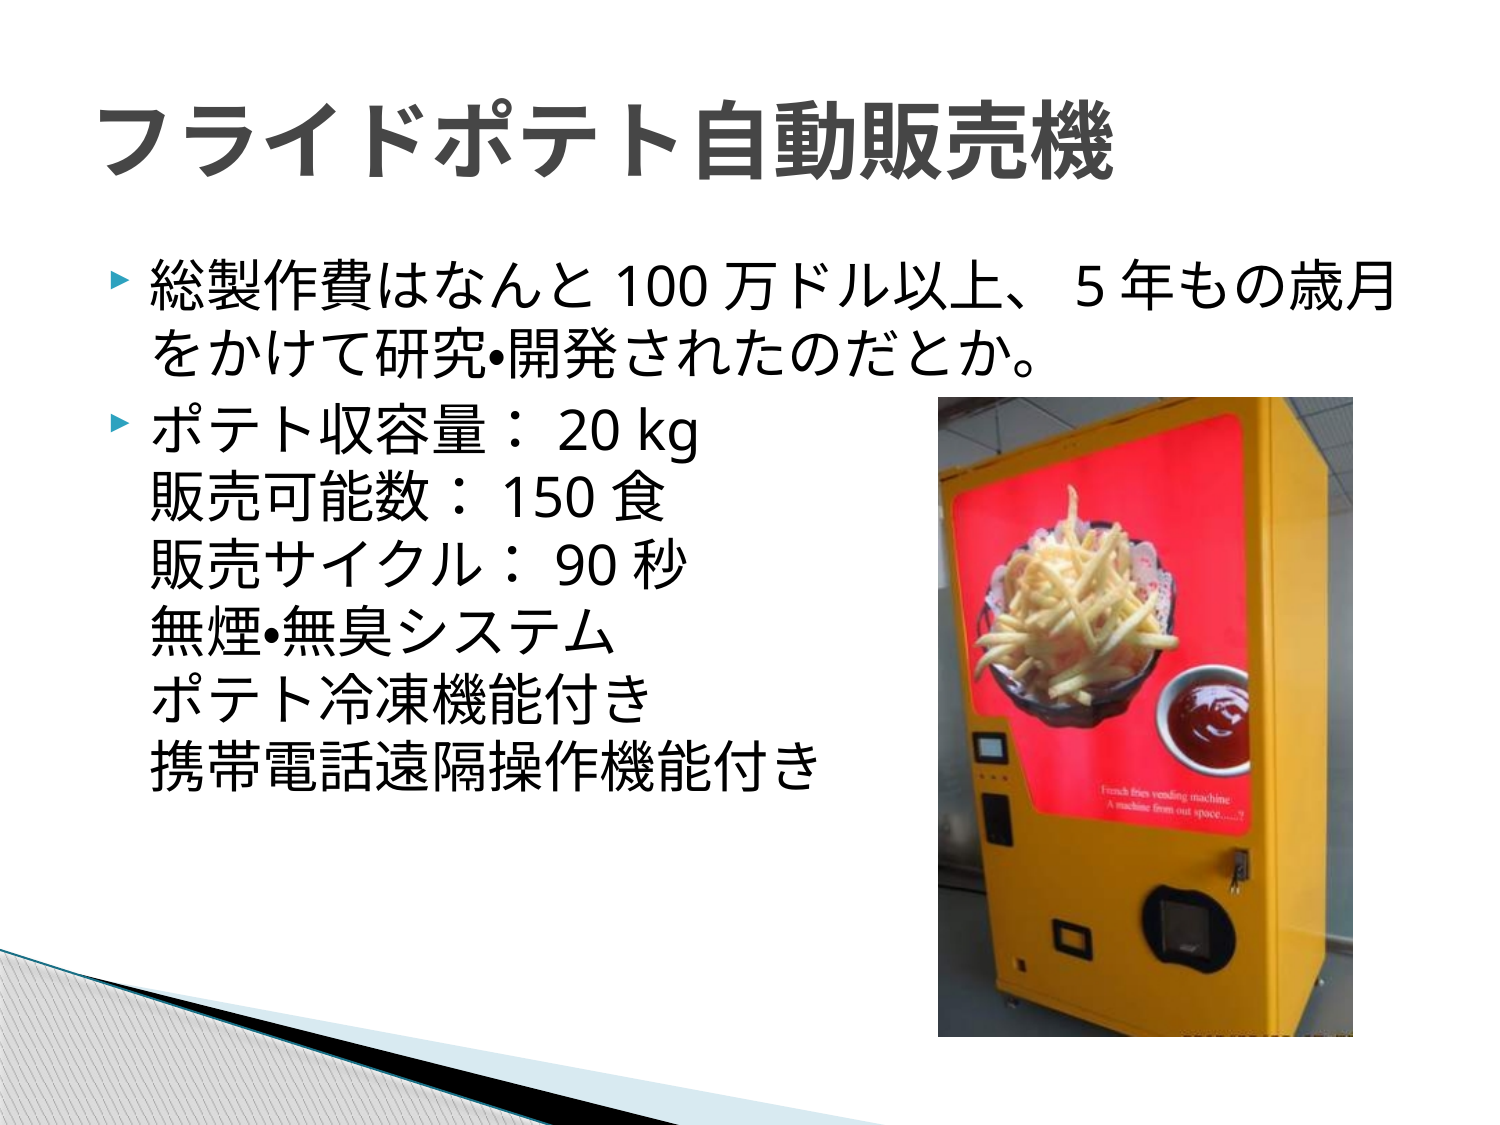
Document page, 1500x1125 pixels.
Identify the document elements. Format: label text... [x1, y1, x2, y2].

picture [938, 396, 1353, 1037]
title フライドポテト自動販売機 [75, 45, 1425, 233]
list 総製作費はなんと100万ドル以上、5年もの歳月をかけて研究・開発されたのだとか。 ポテト収容量：20 kg 販売可能数：150食 販売サイクル：90秒 無煙・無臭システム ポテト冷凍機能付き 携帯電話遠隔操作機能付き [75, 243, 1425, 986]
